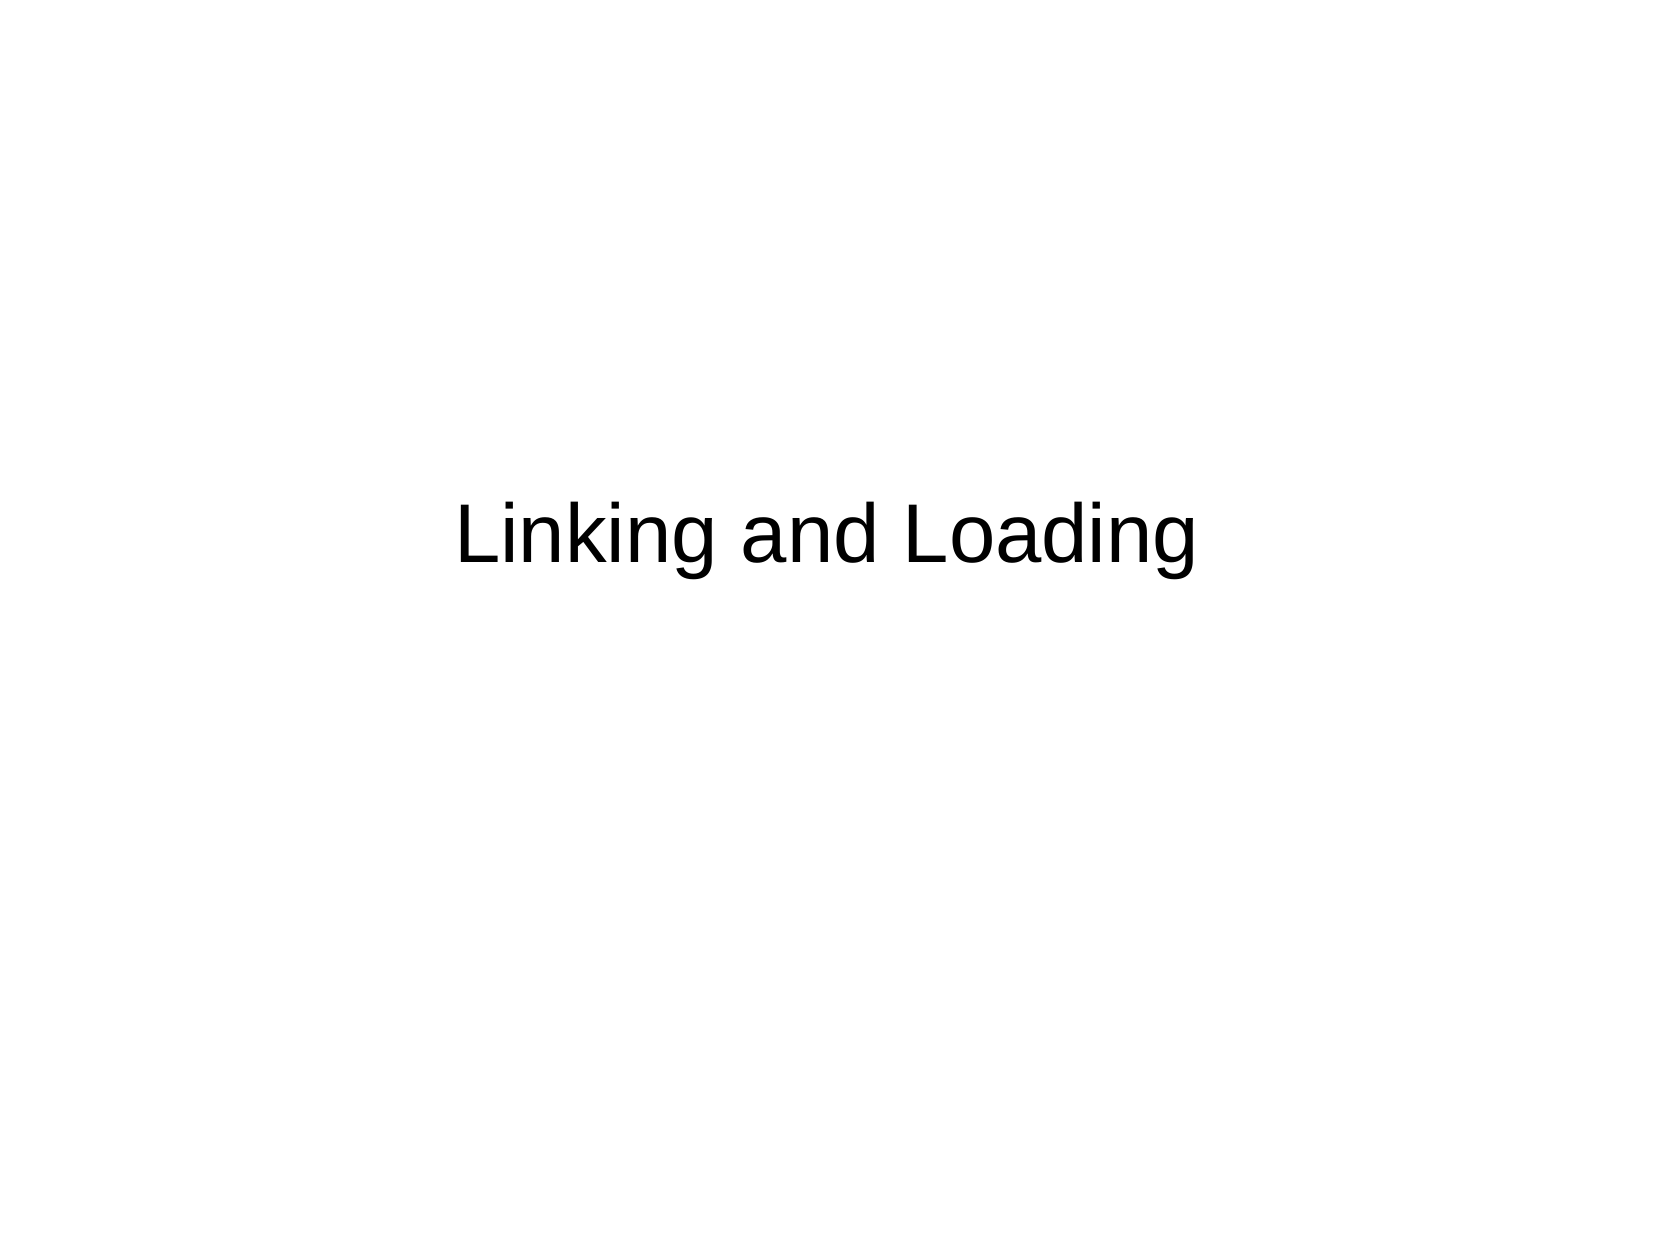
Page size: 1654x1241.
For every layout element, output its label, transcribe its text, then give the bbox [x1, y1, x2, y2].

subtitle Linking and Loading [82, 49, 1571, 1010]
